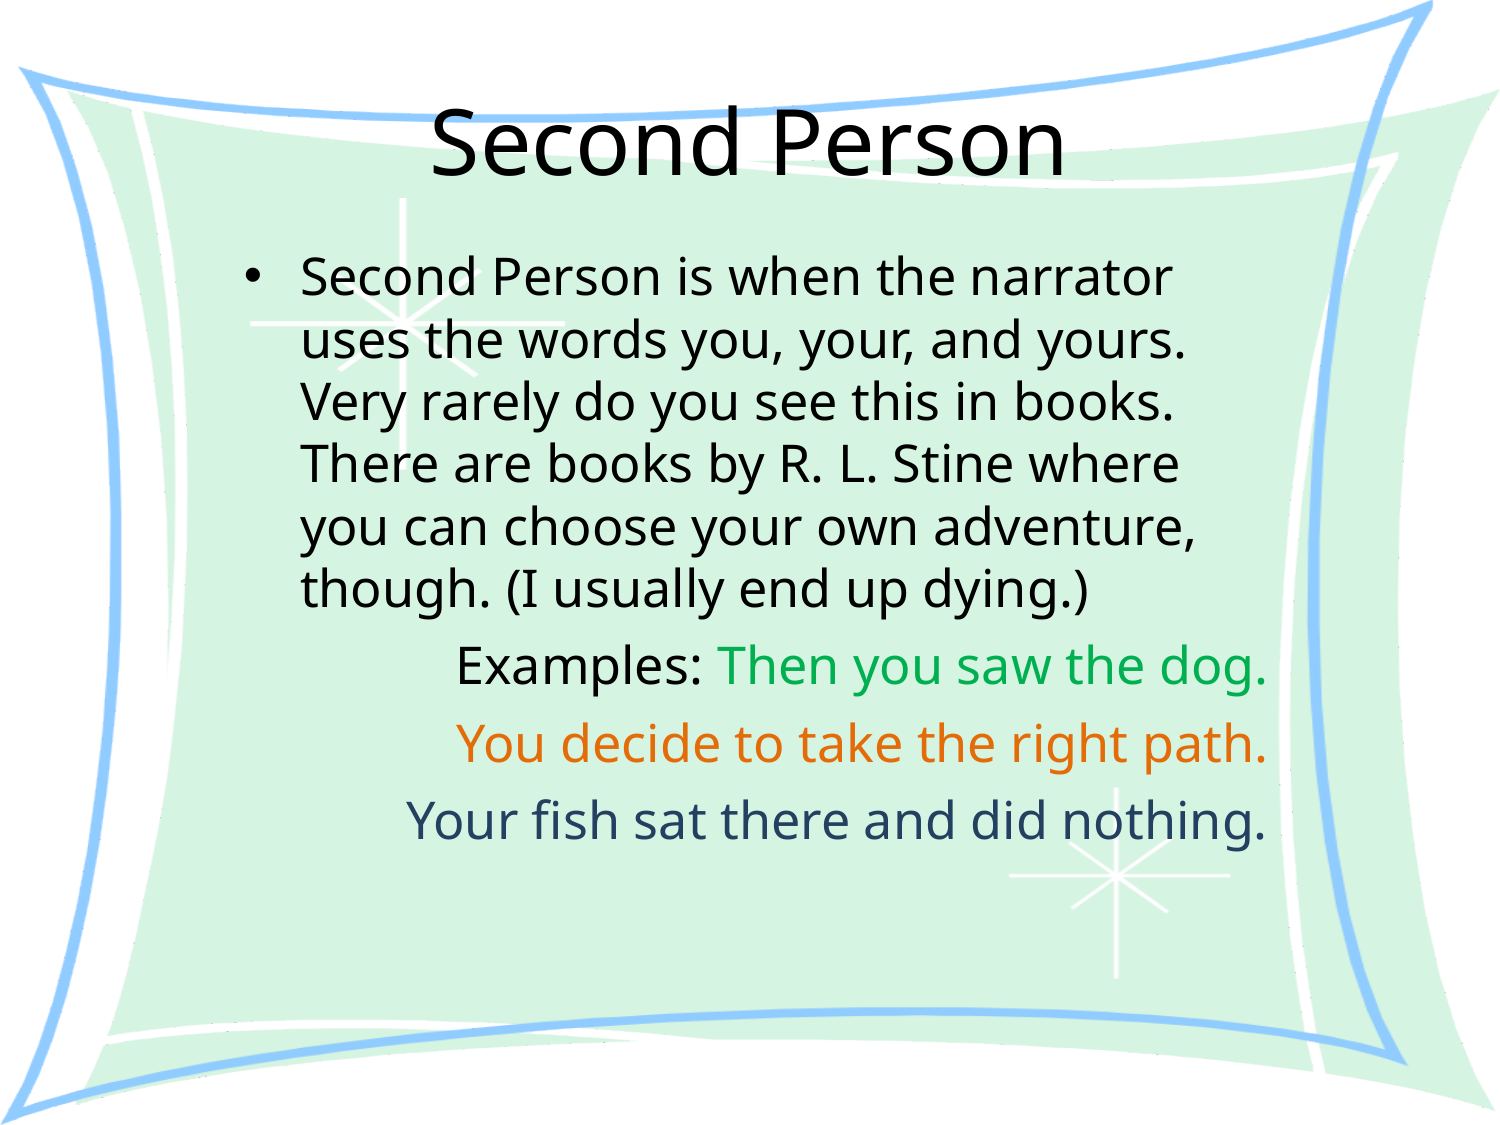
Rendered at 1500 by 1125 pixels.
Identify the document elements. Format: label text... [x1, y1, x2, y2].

title Second Person [75, 45, 1425, 233]
picture [0, 0, 1500, 1125]
list Second Person is when the narrator uses the words you, your, and yours. Very rarely do you see this in books. There are books by R. L. Stine where you can choose your own adventure, though. (I usually end up dying.) Examples: Then you saw the dog. You decide to take the right path. Your fish sat there and did nothing. [237, 237, 1275, 1028]
